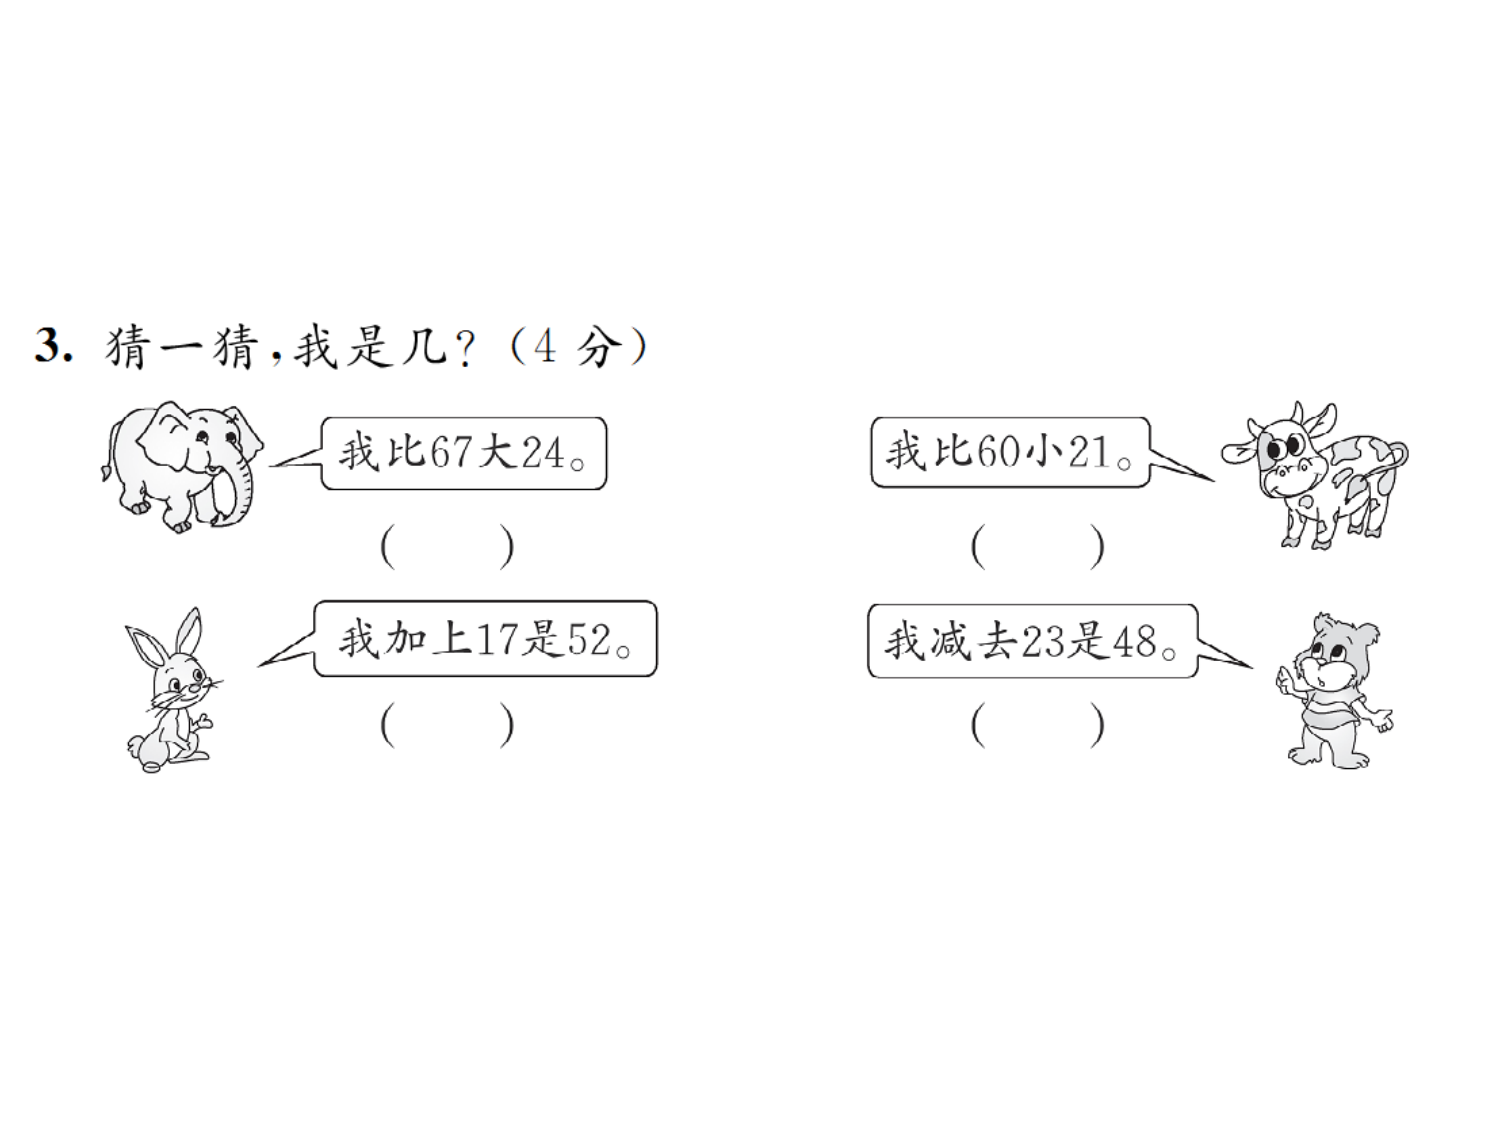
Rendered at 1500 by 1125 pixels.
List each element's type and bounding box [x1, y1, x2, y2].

picture [17, 302, 1486, 787]
